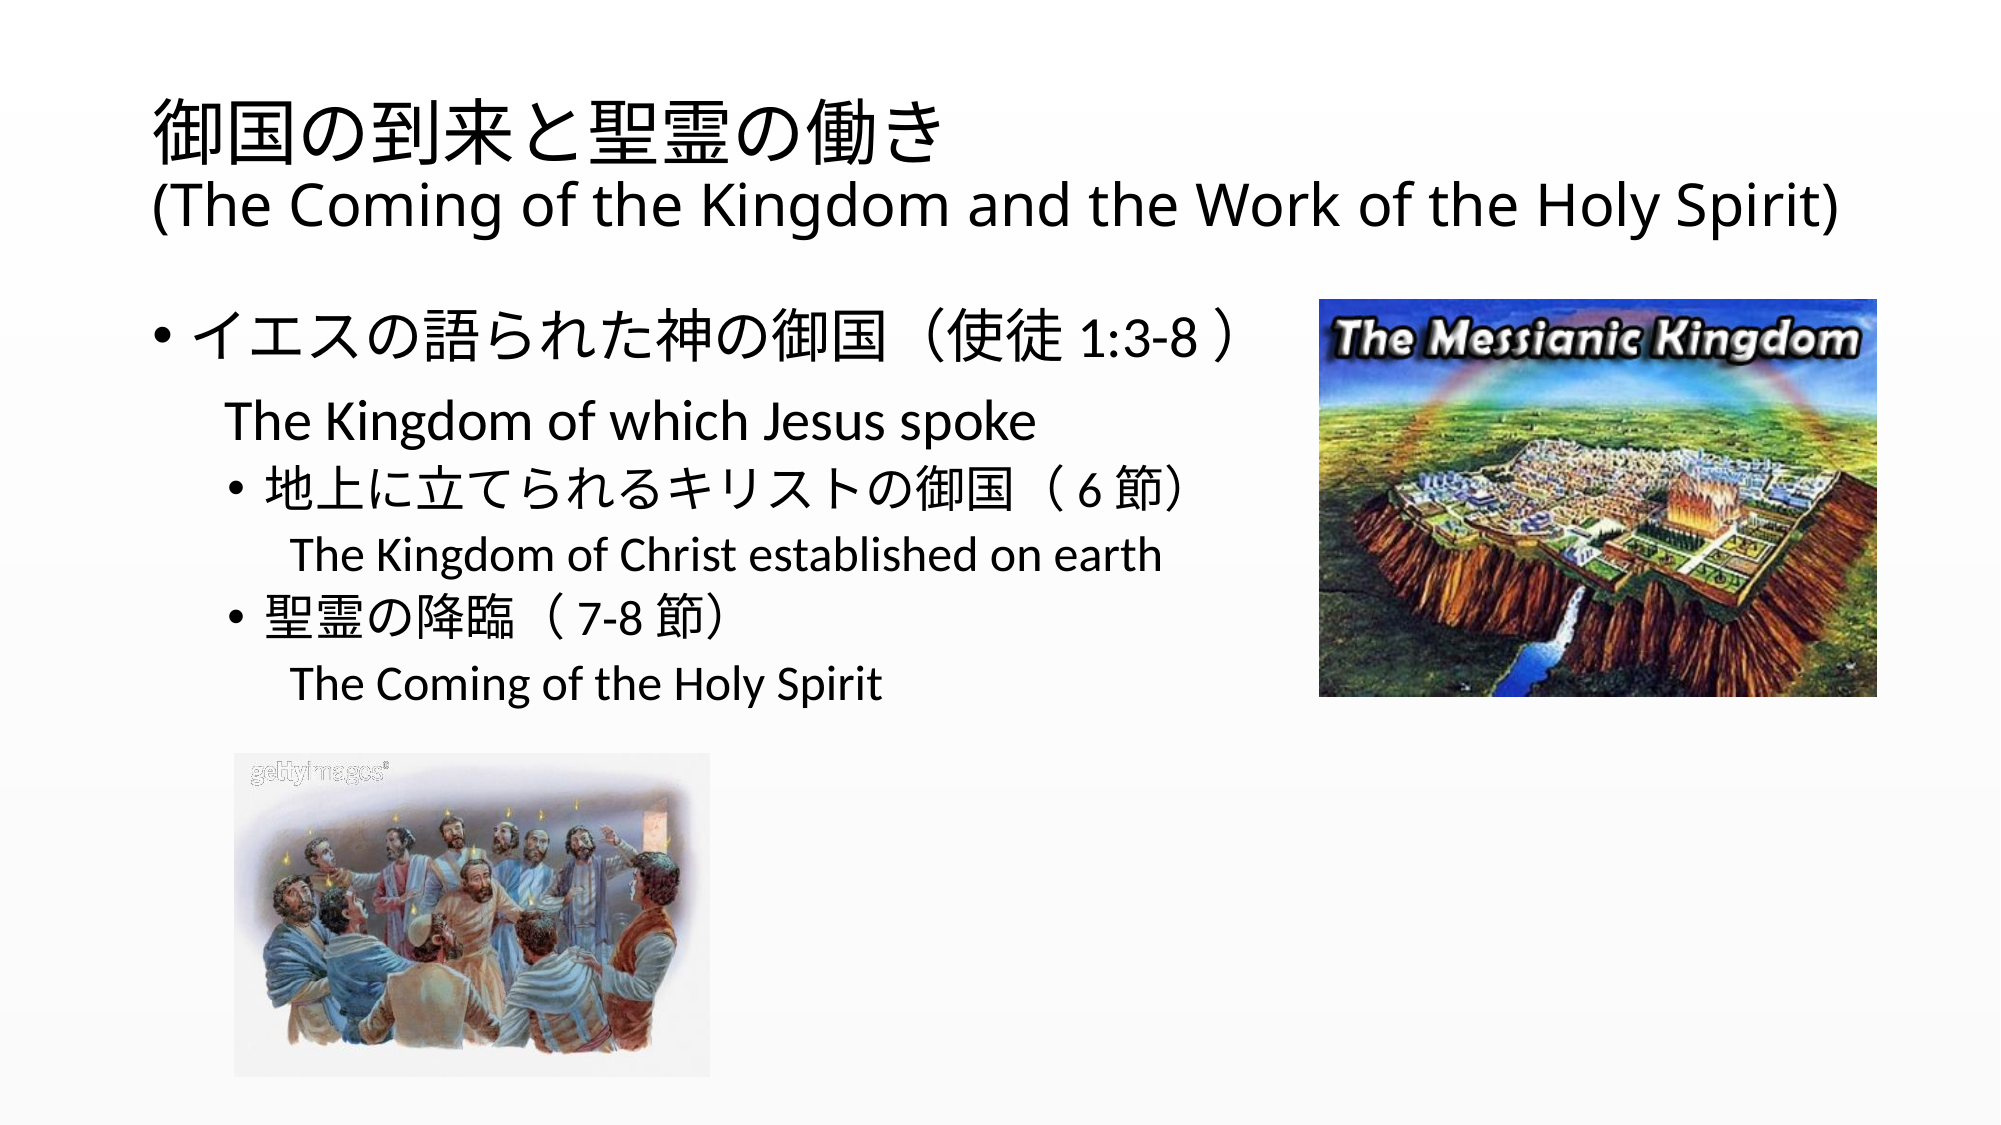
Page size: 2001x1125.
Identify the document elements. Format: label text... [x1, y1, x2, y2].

title 御国の到来と聖霊の働き (The Coming of the Kingdom and the Work of the Holy Spirit) [137, 59, 1863, 278]
picture [1319, 299, 1877, 697]
list イエスの語られた神の御国（使徒1:3-8） The Kingdom of which Jesus spoke 地上に立てられるキリストの御国（6節） The Kingdom of Christ established on earth 聖霊の降臨（7‐8節） The Coming of the Holy Spirit [137, 299, 1863, 1125]
picture [234, 753, 710, 1077]
